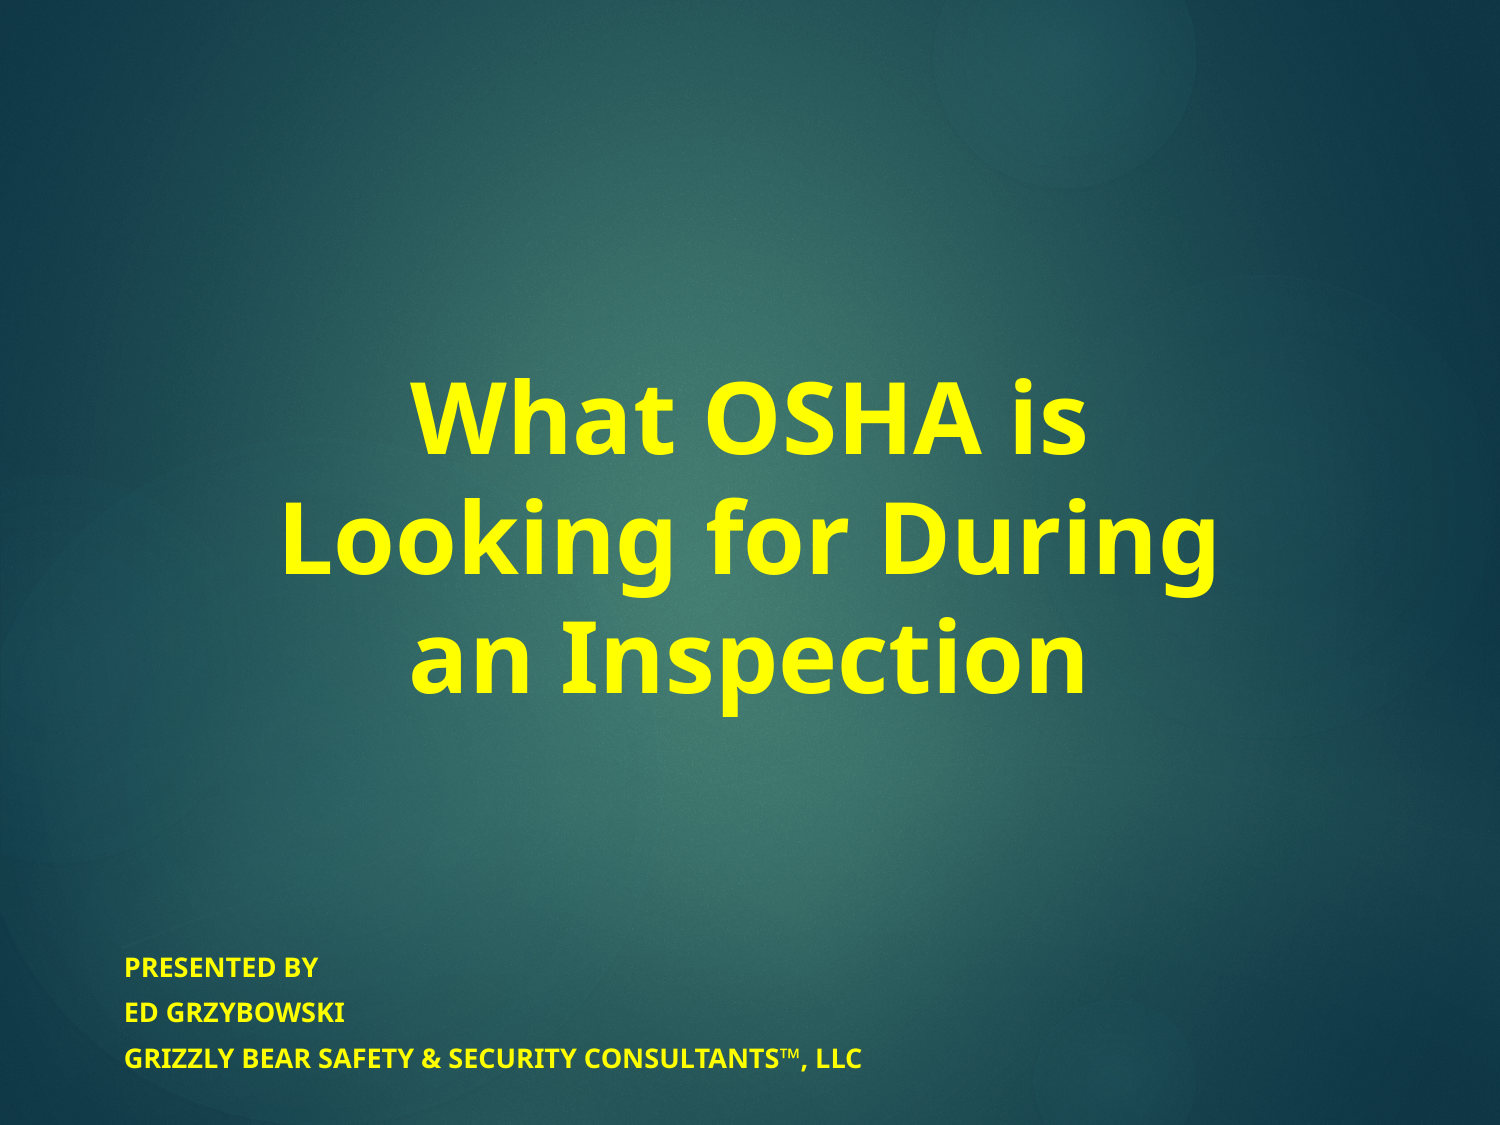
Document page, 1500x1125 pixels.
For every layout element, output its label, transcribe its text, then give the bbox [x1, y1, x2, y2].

title What OSHA is Looking for During an Inspection [206, 328, 1294, 722]
subtitle Presented by Ed Grzybowski Grizzly bear safety & security consultants™, llc [109, 942, 1196, 1084]
